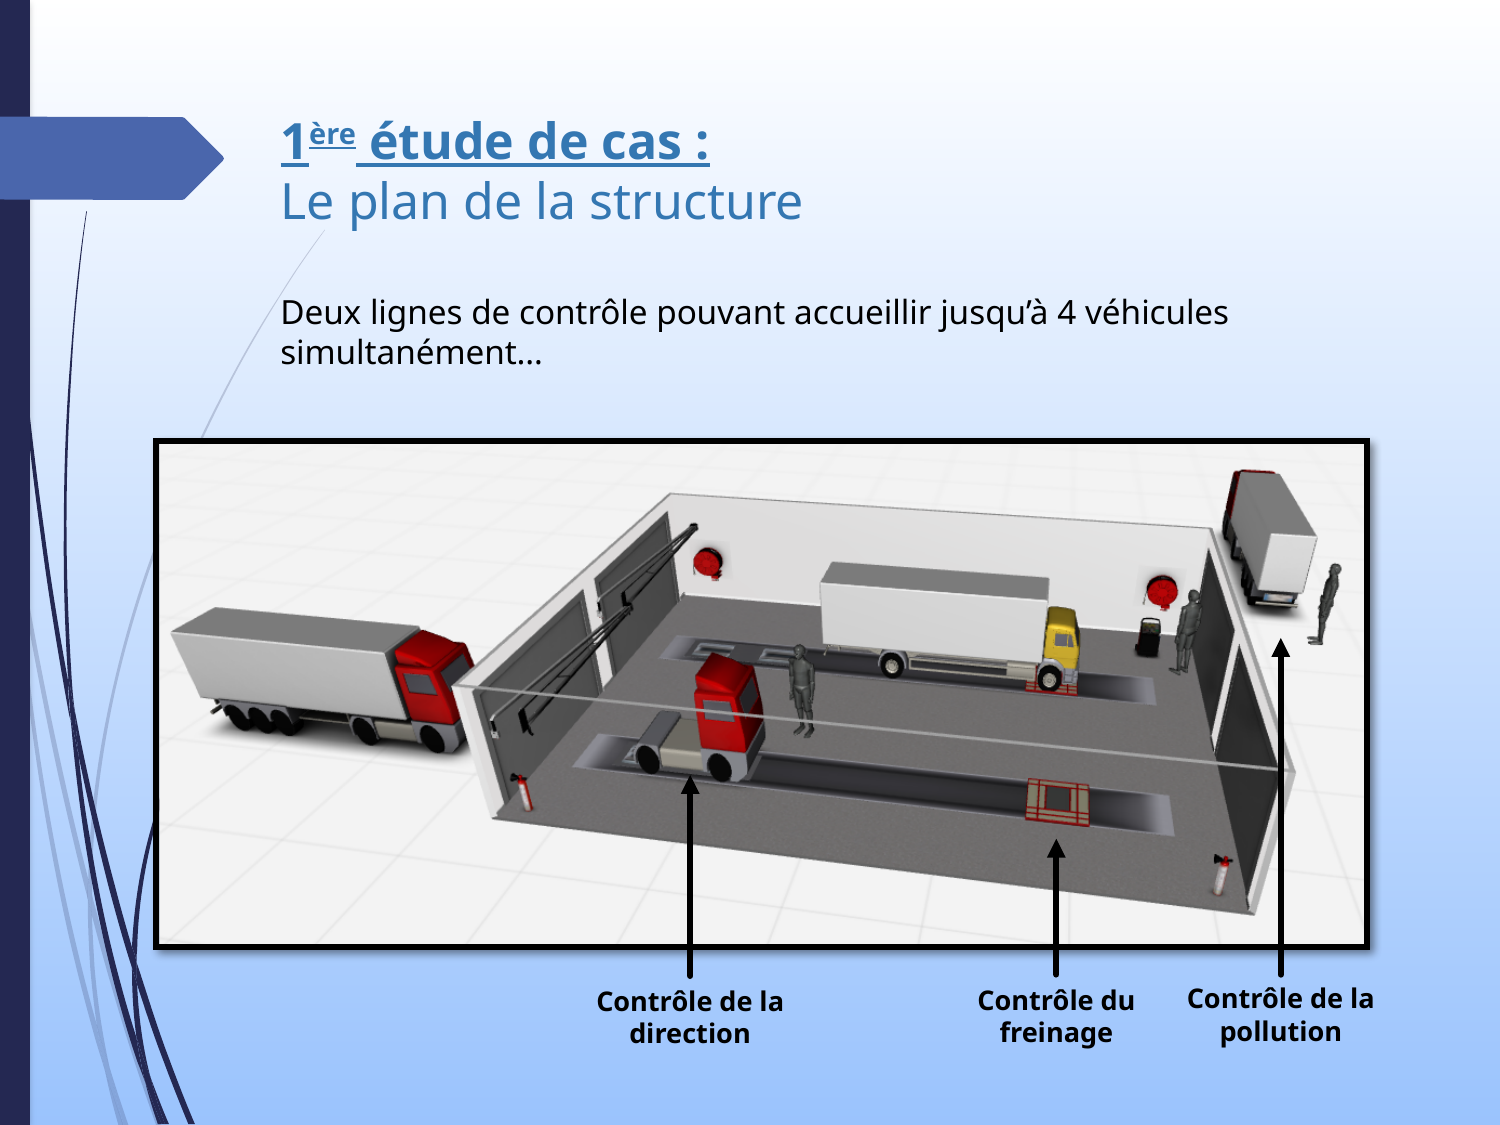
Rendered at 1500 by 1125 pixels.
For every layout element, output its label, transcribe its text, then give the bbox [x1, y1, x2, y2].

text_box Contrôle de la direction [524, 976, 856, 1057]
text_box Contrôle de la pollution [1115, 974, 1447, 1054]
title 1ère étude de cas : Le plan de la structure [265, 101, 1365, 197]
text_box Deux lignes de contrôle pouvant accueillir jusqu’à 4 véhicules simultanément… [265, 283, 1365, 379]
picture [159, 444, 1365, 944]
text_box Contrôle du freinage [914, 975, 1199, 1056]
